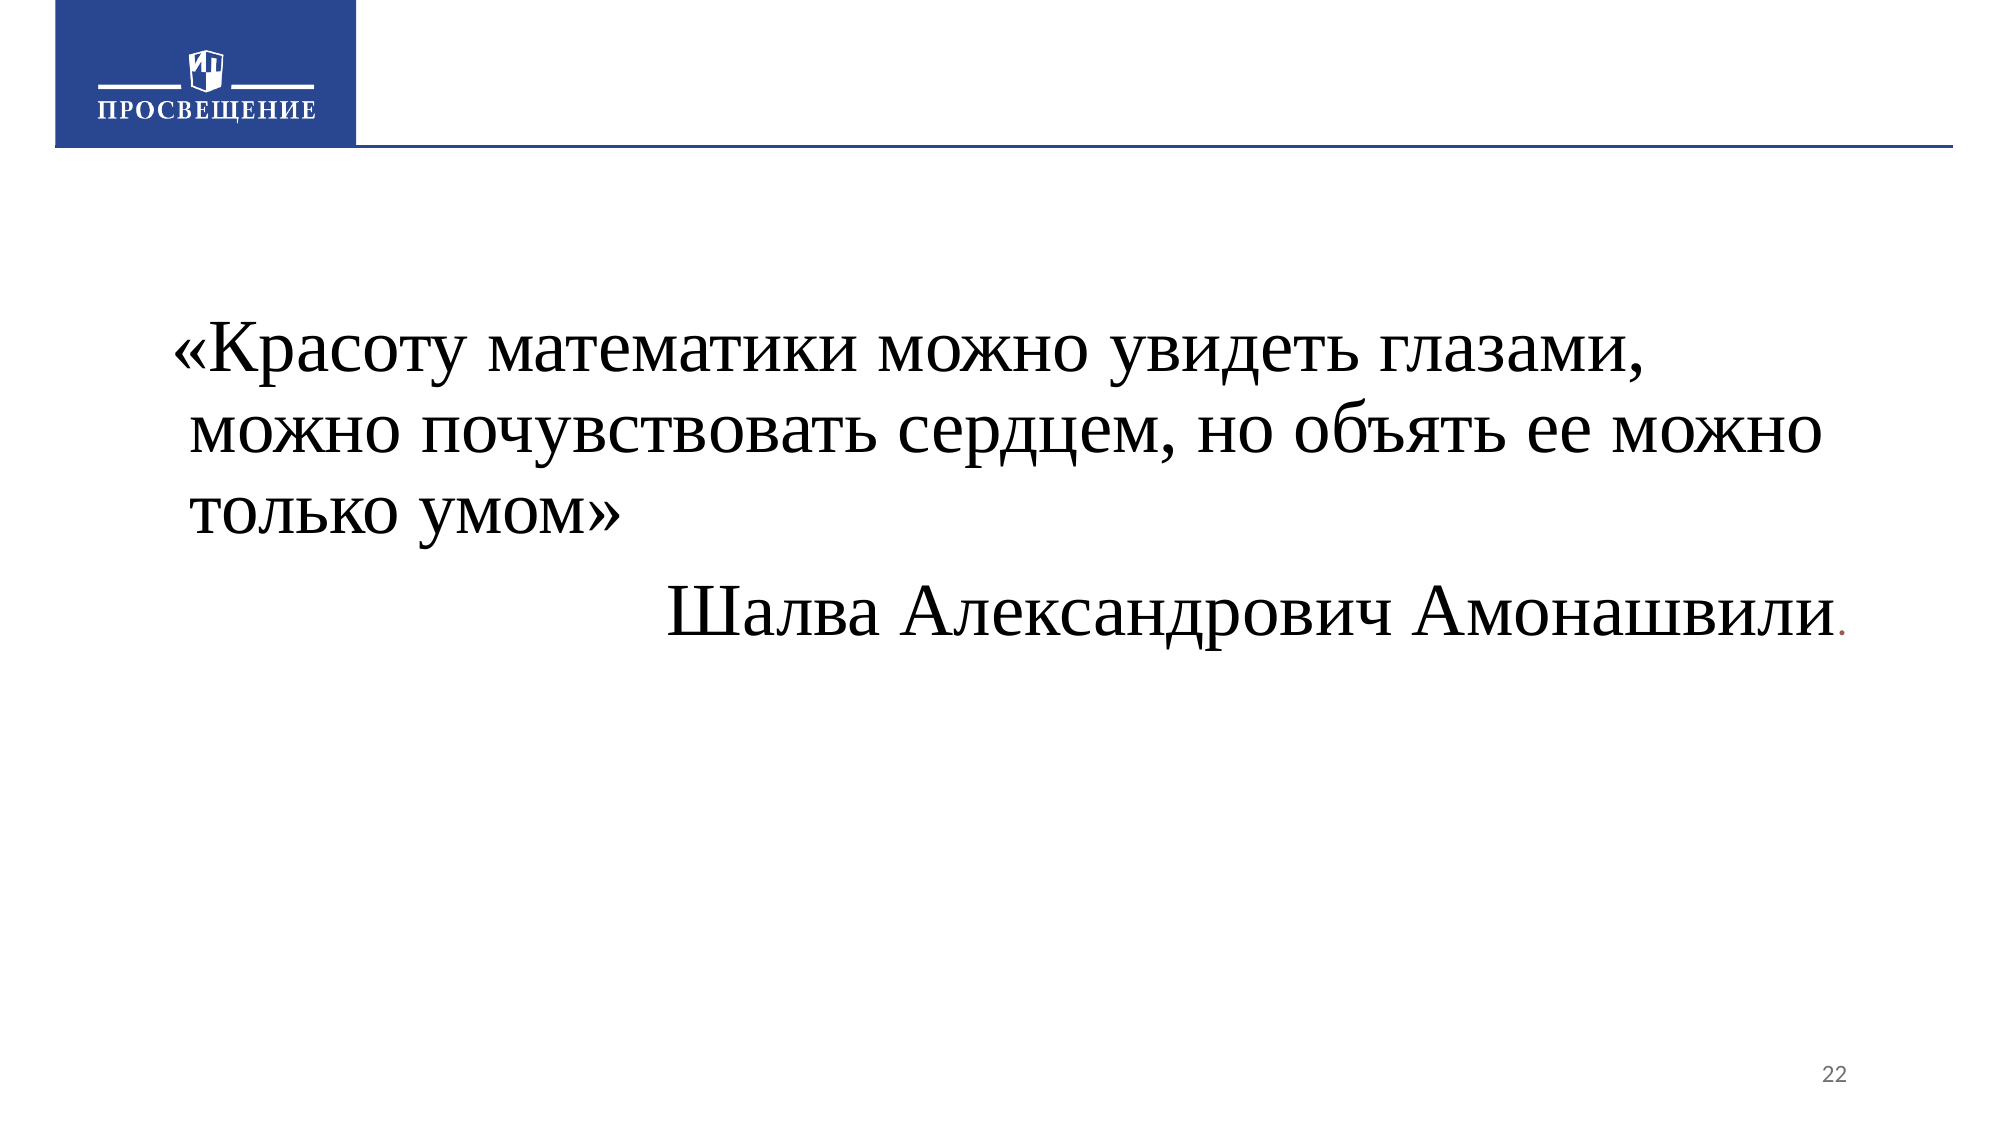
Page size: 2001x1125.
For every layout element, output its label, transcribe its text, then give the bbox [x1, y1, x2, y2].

slide_number 22 [1412, 1042, 1863, 1103]
picture [87, 37, 325, 136]
list «Красоту математики можно увидеть глазами, можно почувствовать сердцем, но объять ее можно только умом» Шалва Александрович Амонашвили. [137, 299, 1863, 1014]
